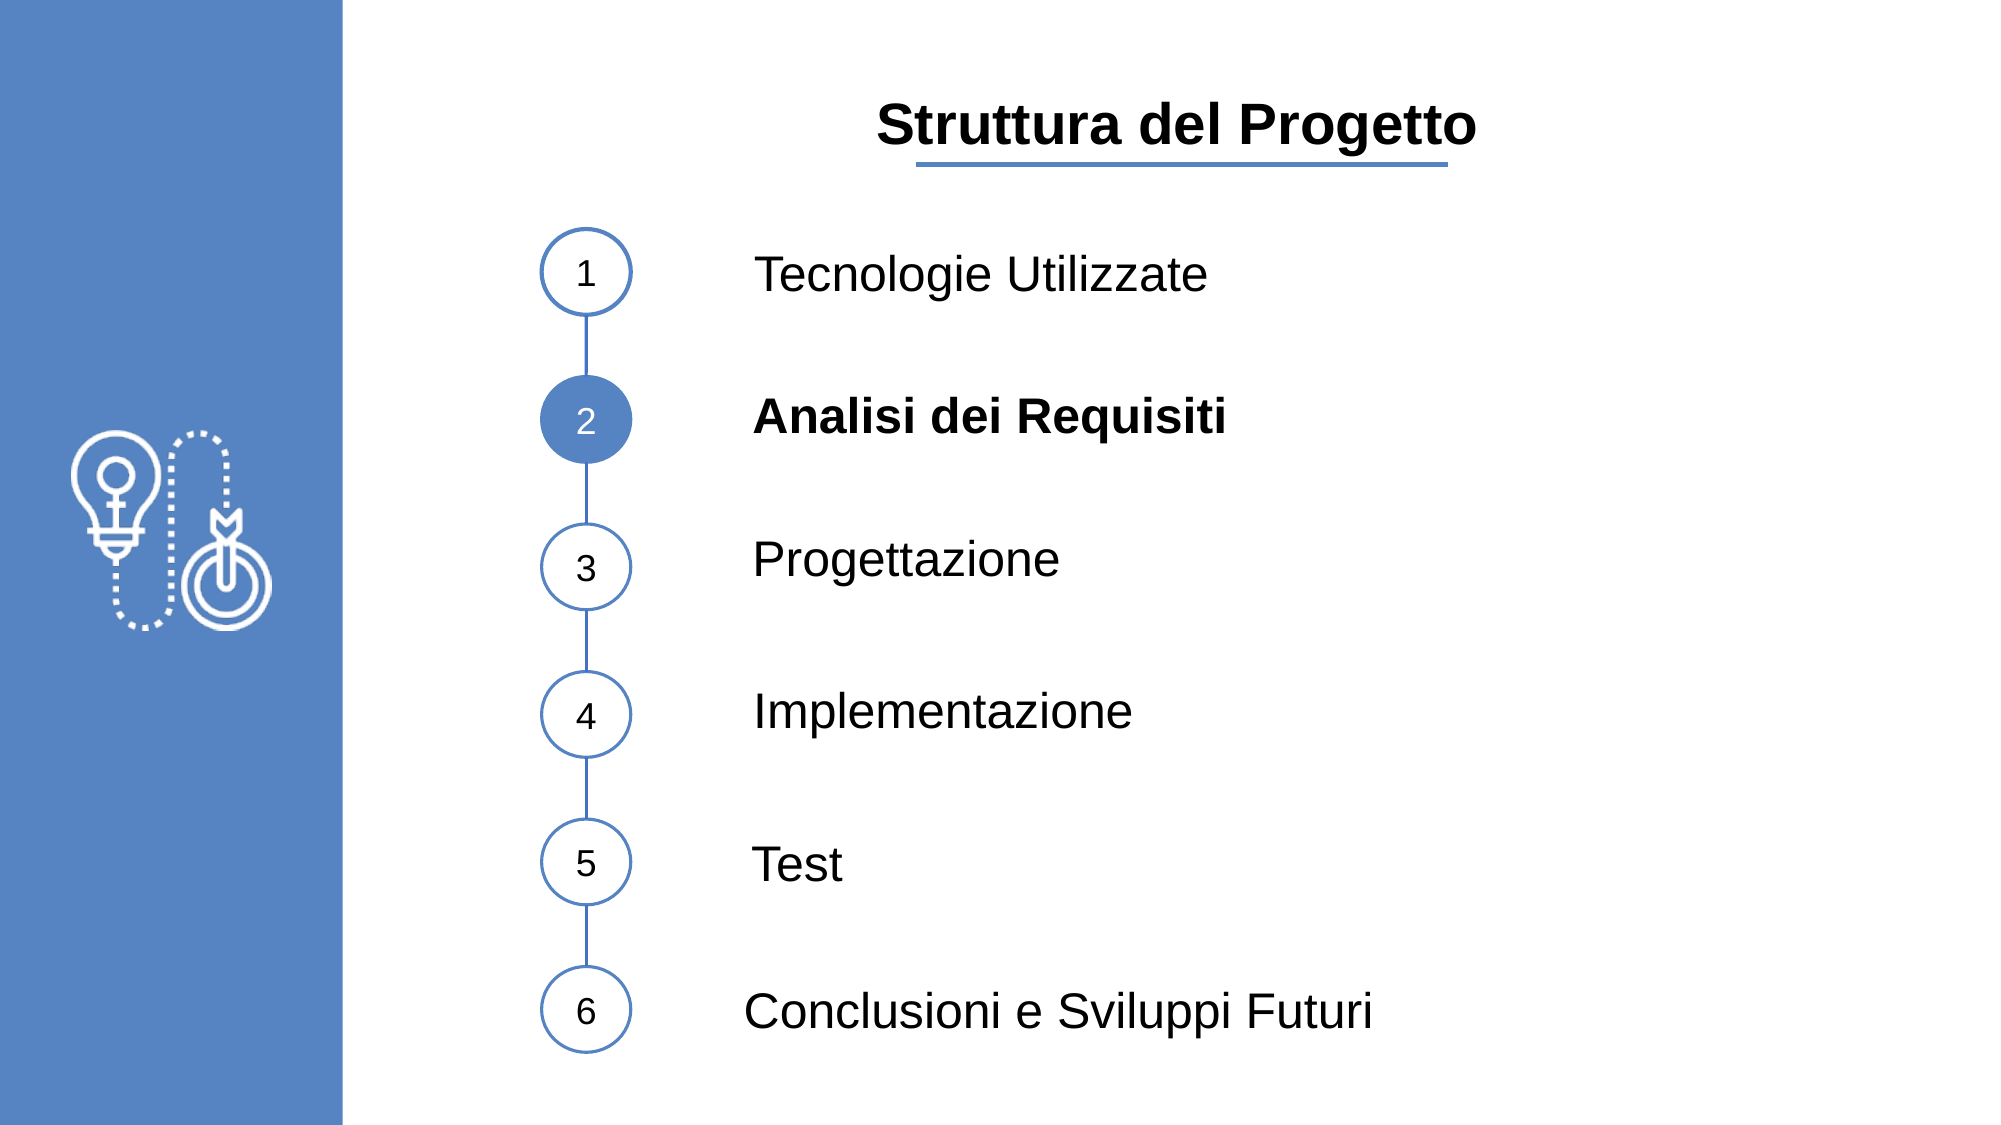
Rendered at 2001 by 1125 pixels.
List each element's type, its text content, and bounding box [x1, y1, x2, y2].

picture [71, 430, 272, 631]
text_box 2 [540, 375, 632, 464]
text_box Implementazione [738, 671, 1149, 746]
text_box Conclusioni e Sviluppi Futuri [728, 971, 1389, 1047]
text_box Struttura del Progetto [669, 78, 1685, 164]
text_box Tecnologie Utilizzate [739, 234, 1224, 309]
text_box 3 [540, 522, 632, 611]
text_box 5 [540, 818, 632, 906]
text_box Test [736, 823, 858, 899]
text_box Progettazione [737, 518, 1076, 594]
text_box Analisi dei Requisiti [737, 376, 1244, 452]
text_box 4 [540, 670, 632, 759]
text_box 1 [540, 227, 632, 316]
text_box [0, 0, 344, 1125]
text_box 6 [540, 965, 632, 1054]
